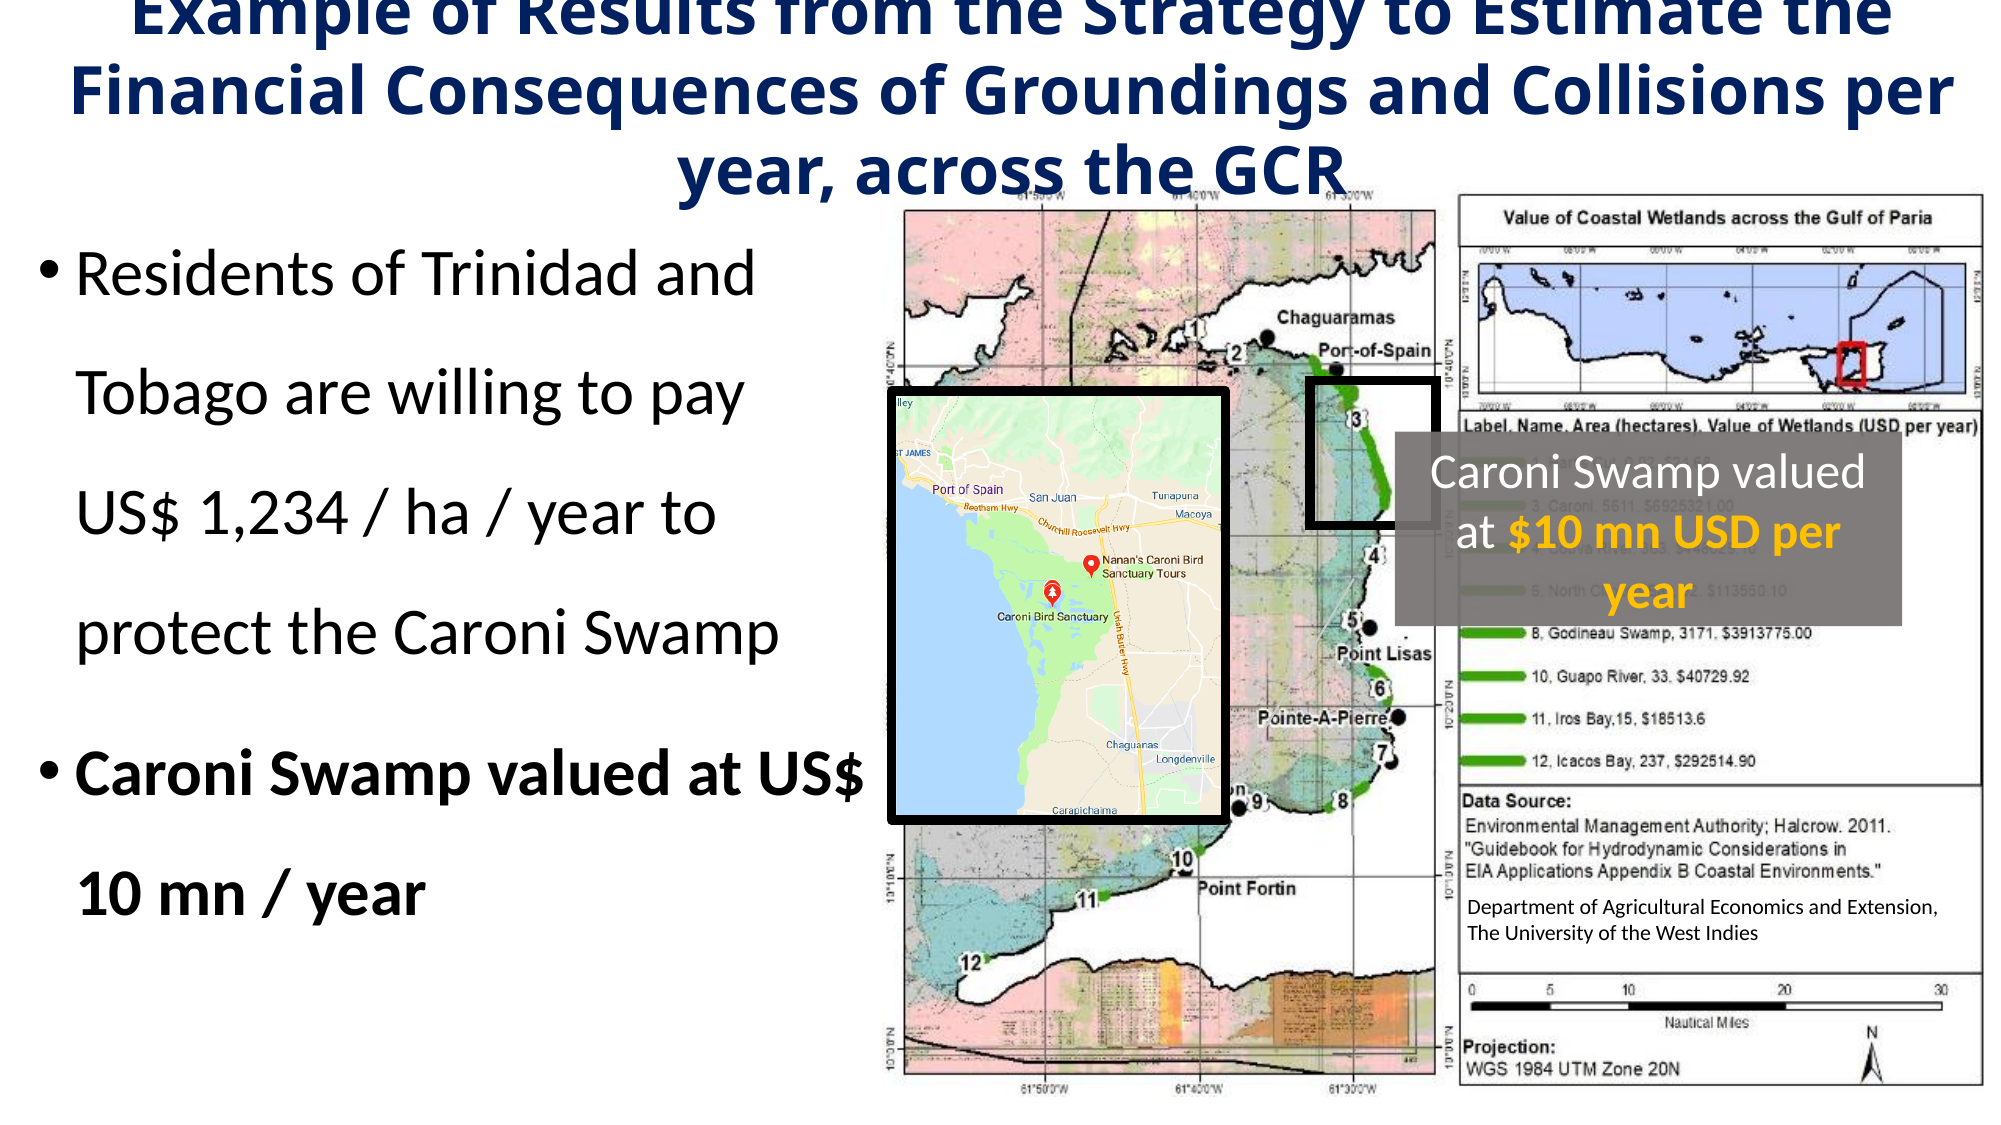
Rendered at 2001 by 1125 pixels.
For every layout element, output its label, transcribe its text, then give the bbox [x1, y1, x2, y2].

list Residents of Trinidad and Tobago are willing to pay US$ 1,234 / ha / year to protect the Caroni Swamp Caroni Swamp valued at US$ 10 mn / year [22, 181, 883, 1050]
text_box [896, 380, 1436, 816]
picture [882, 185, 1990, 1097]
text_box Example of Results from the Strategy to Estimate the Financial Consequences of Groundings and Collisions per year, across the GCR [47, 17, 1978, 159]
